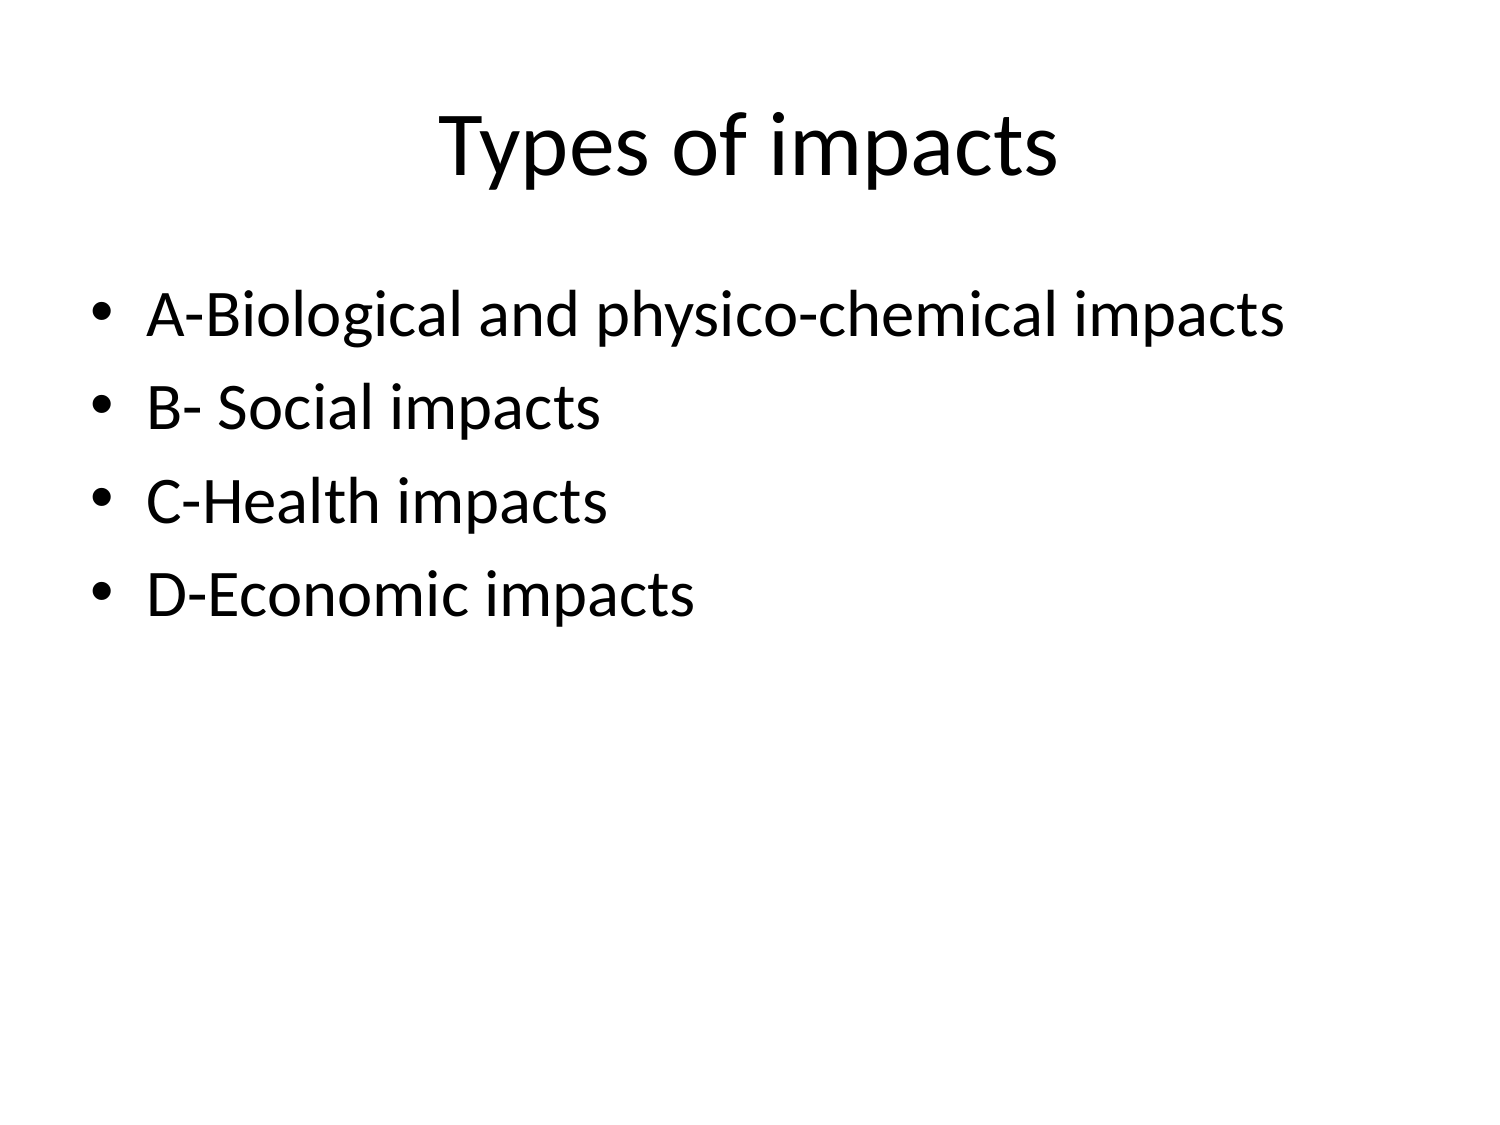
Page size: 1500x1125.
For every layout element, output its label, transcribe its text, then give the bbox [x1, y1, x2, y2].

list A-Biological and physico-chemical impacts B- Social impacts C-Health impacts D-Economic impacts [75, 262, 1425, 1005]
title Types of impacts [75, 45, 1425, 233]
